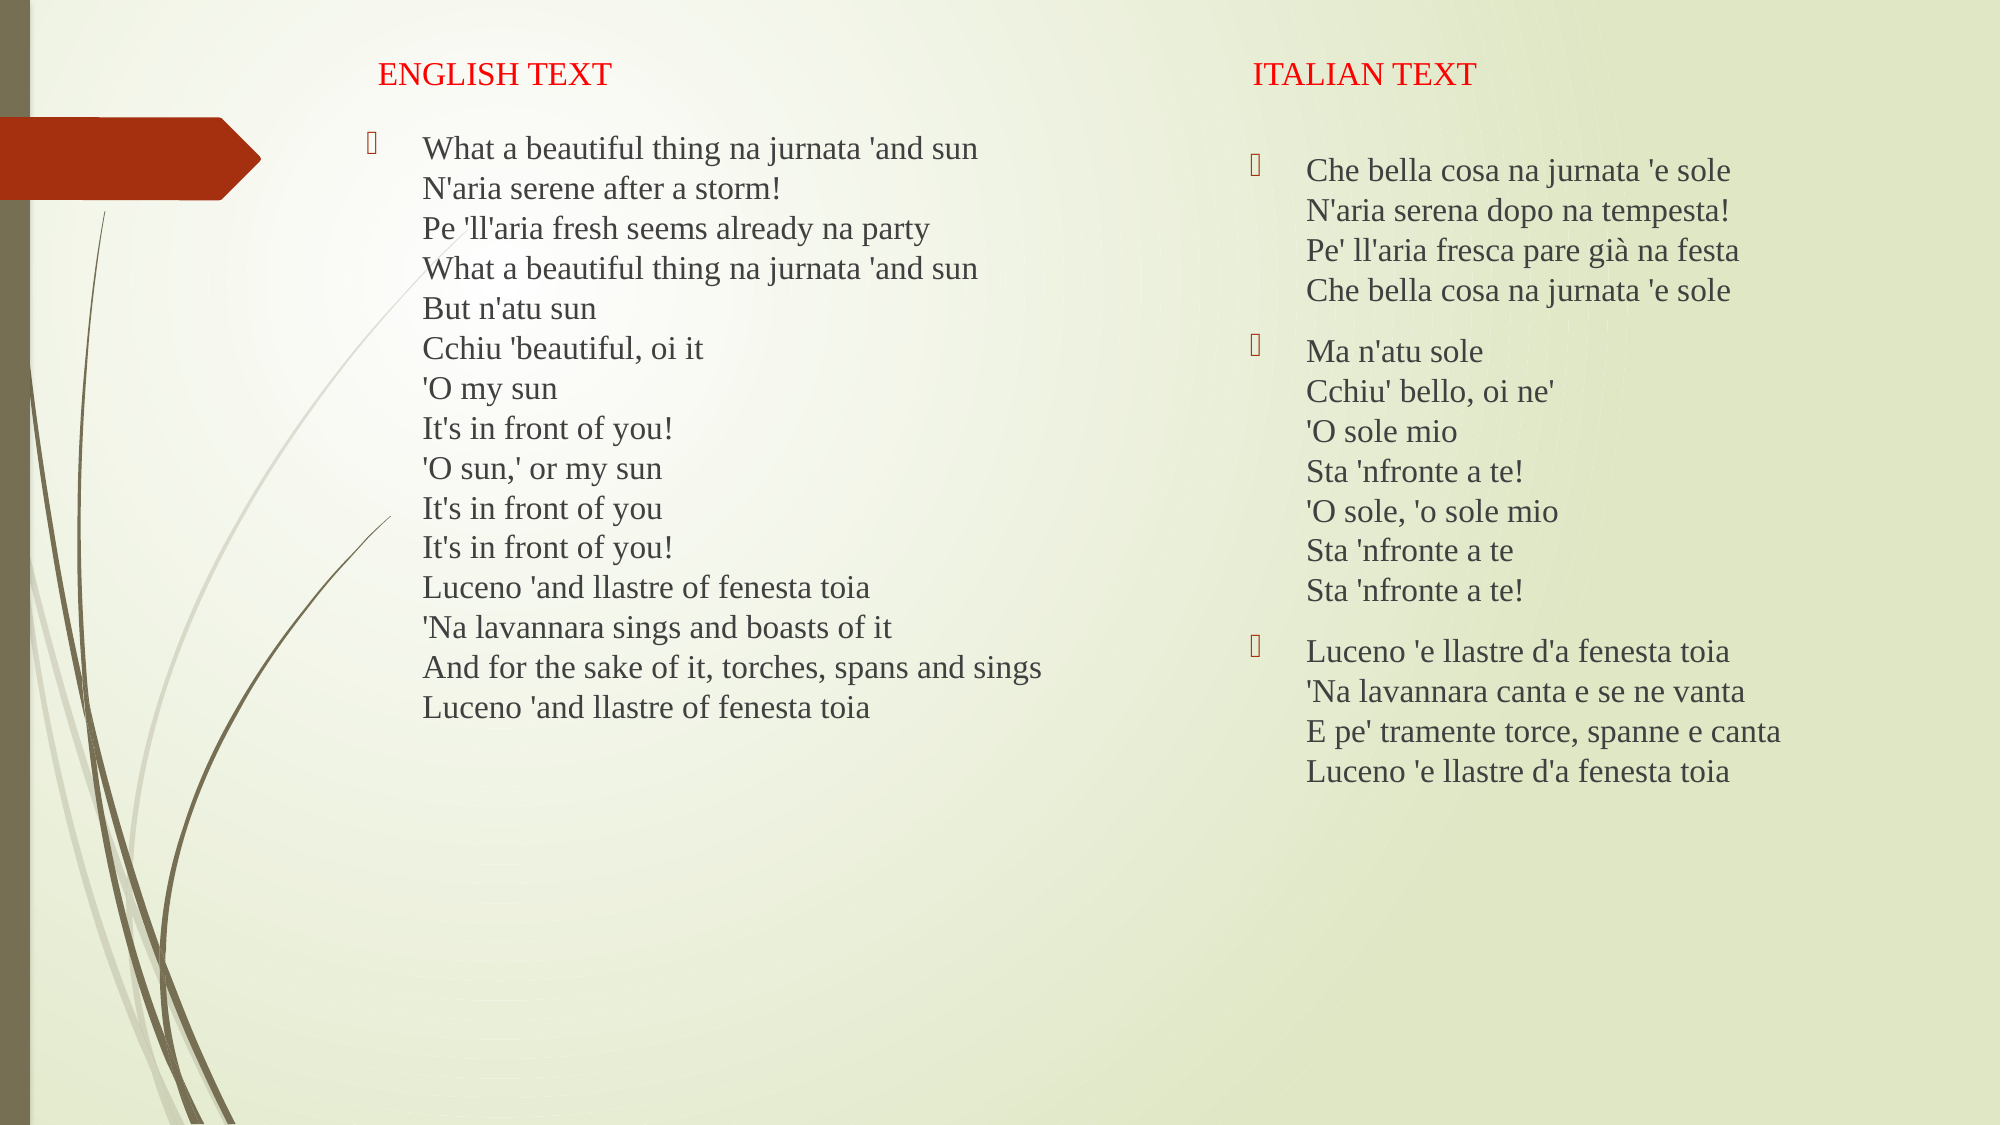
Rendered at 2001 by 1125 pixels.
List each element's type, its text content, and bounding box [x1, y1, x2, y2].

list What a beautiful thing na jurnata 'and sun N'aria serene after a storm! Pe 'll'aria fresh seems already na party What a beautiful thing na jurnata 'and sun But n'atu sun Cchiu 'beautiful, oi it 'O my sun It's in front of you! 'O sun,' or my sun It's in front of you It's in front of you! Luceno 'and llastre of fenesta toia 'Na lavannara sings and boasts of it And for the sake of it, torches, spans and sings Luceno 'and llastre of fenesta toia [351, 118, 1064, 1007]
list Che bella cosa na jurnata 'e sole N'aria serena dopo na tempesta! Pe' ll'aria fresca pare già na festa Che bella cosa na jurnata 'e sole Ma n'atu sole Cchiu' bello, oi ne' 'O sole mio Sta 'nfronte a te! 'O sole, 'o sole mio Sta 'nfronte a te Sta 'nfronte a te! Luceno 'e llastre d'a fenesta toia 'Na lavannara canta e se ne vanta E pe' tramente torce, spanne e canta Luceno 'e llastre d'a fenesta toia [1234, 141, 1947, 857]
list ITALIAN TEXT [1237, 5, 1894, 100]
list ENGLISH TEXT [363, 5, 1018, 100]
